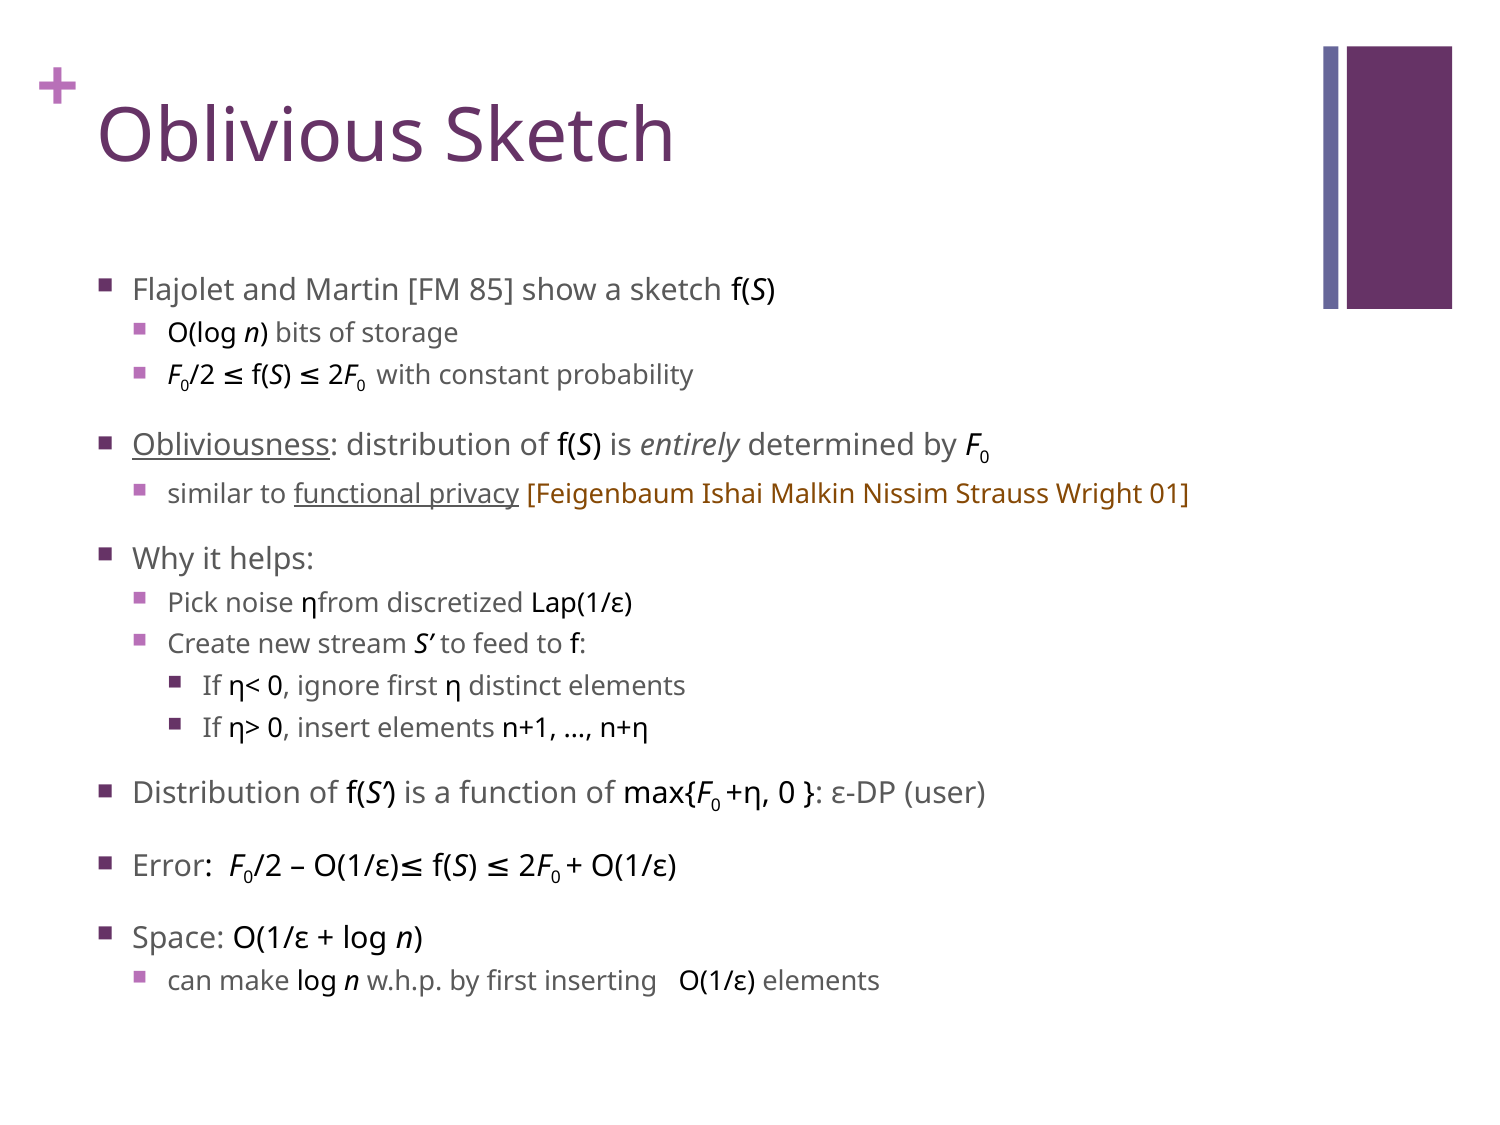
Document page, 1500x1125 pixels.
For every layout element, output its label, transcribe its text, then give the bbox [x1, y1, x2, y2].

title Oblivious Sketch [81, 79, 1322, 262]
list Flajolet and Martin [FM 85] show a sketch f(S) O(log n) bits of storage F0/2 ≤ f(S) ≤ 2F0 with constant probability Obliviousness: distribution of f(S) is entirely determined by F0 similar to functional privacy [Feigenbaum Ishai Malkin Nissim Strauss Wright 01] Why it helps: Pick noise ηfrom discretized Lap(1/ε) Create new stream S’ to feed to f: If η< 0, ignore first η distinct elements If η> 0, insert elements n+1, …, n+η Distribution of f(S’) is a function of max{F0 +η, 0 }: ε-DP (user) Error: F0/2 – O(1/ε)≤ f(S) ≤ 2F0 + O(1/ε) Space: O(1/ε + log n) can make log n w.h.p. by first inserting O(1/ε) elements [81, 262, 1322, 1005]
